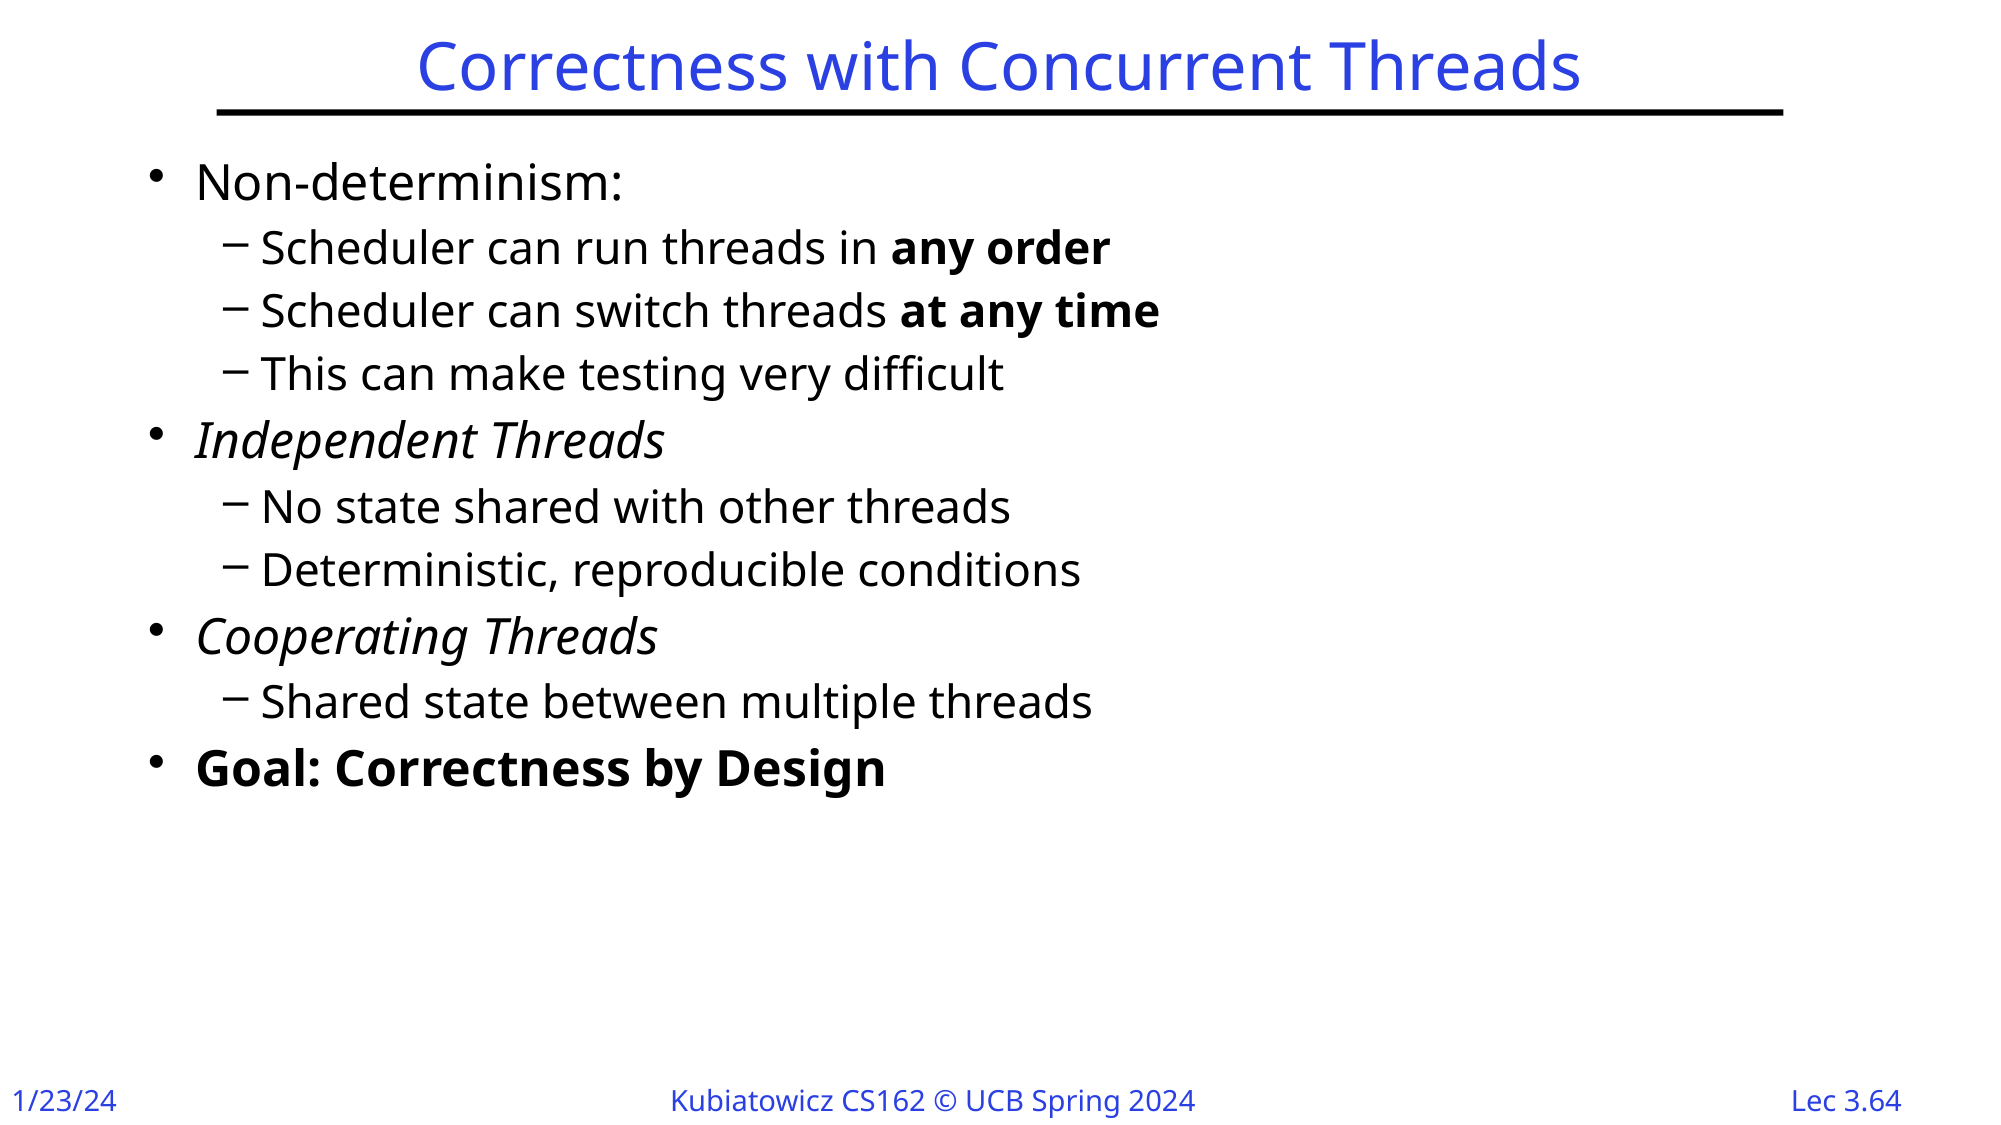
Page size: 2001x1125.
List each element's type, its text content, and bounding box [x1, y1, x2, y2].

title Correctness with Concurrent Threads [216, 24, 1784, 113]
list Non-determinism: Scheduler can run threads in any order Scheduler can switch threads at any time This can make testing very difficult Independent Threads No state shared with other threads Deterministic, reproducible conditions Cooperating Threads Shared state between multiple threads Goal: Correctness by Design [133, 149, 1867, 988]
